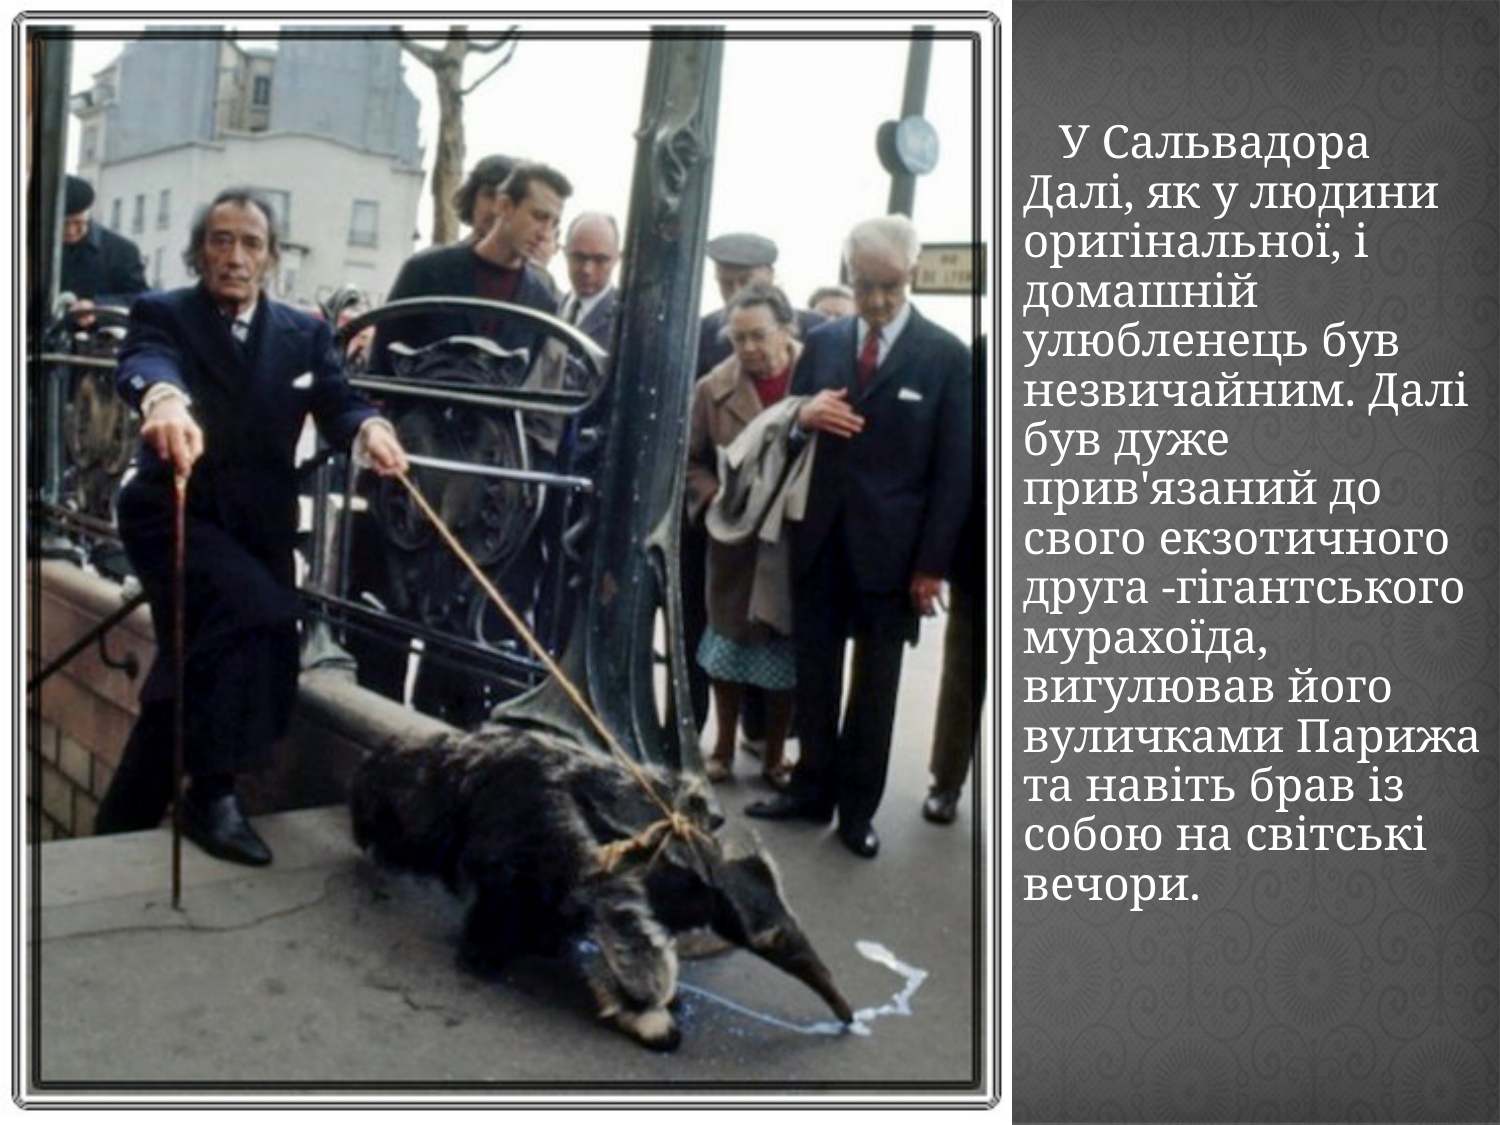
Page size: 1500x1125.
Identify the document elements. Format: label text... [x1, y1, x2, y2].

title У Сальвадора Далі, як у людини оригінальної, і домашній улюбленець був незвичайним. Далі був дуже прив'язаний до свого екзотичного друга -гігантського мурахоїда, вигулював його вуличками Парижа та навіть брав із собою на світські вечори. [1012, 105, 1500, 1008]
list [0, 0, 1012, 1125]
